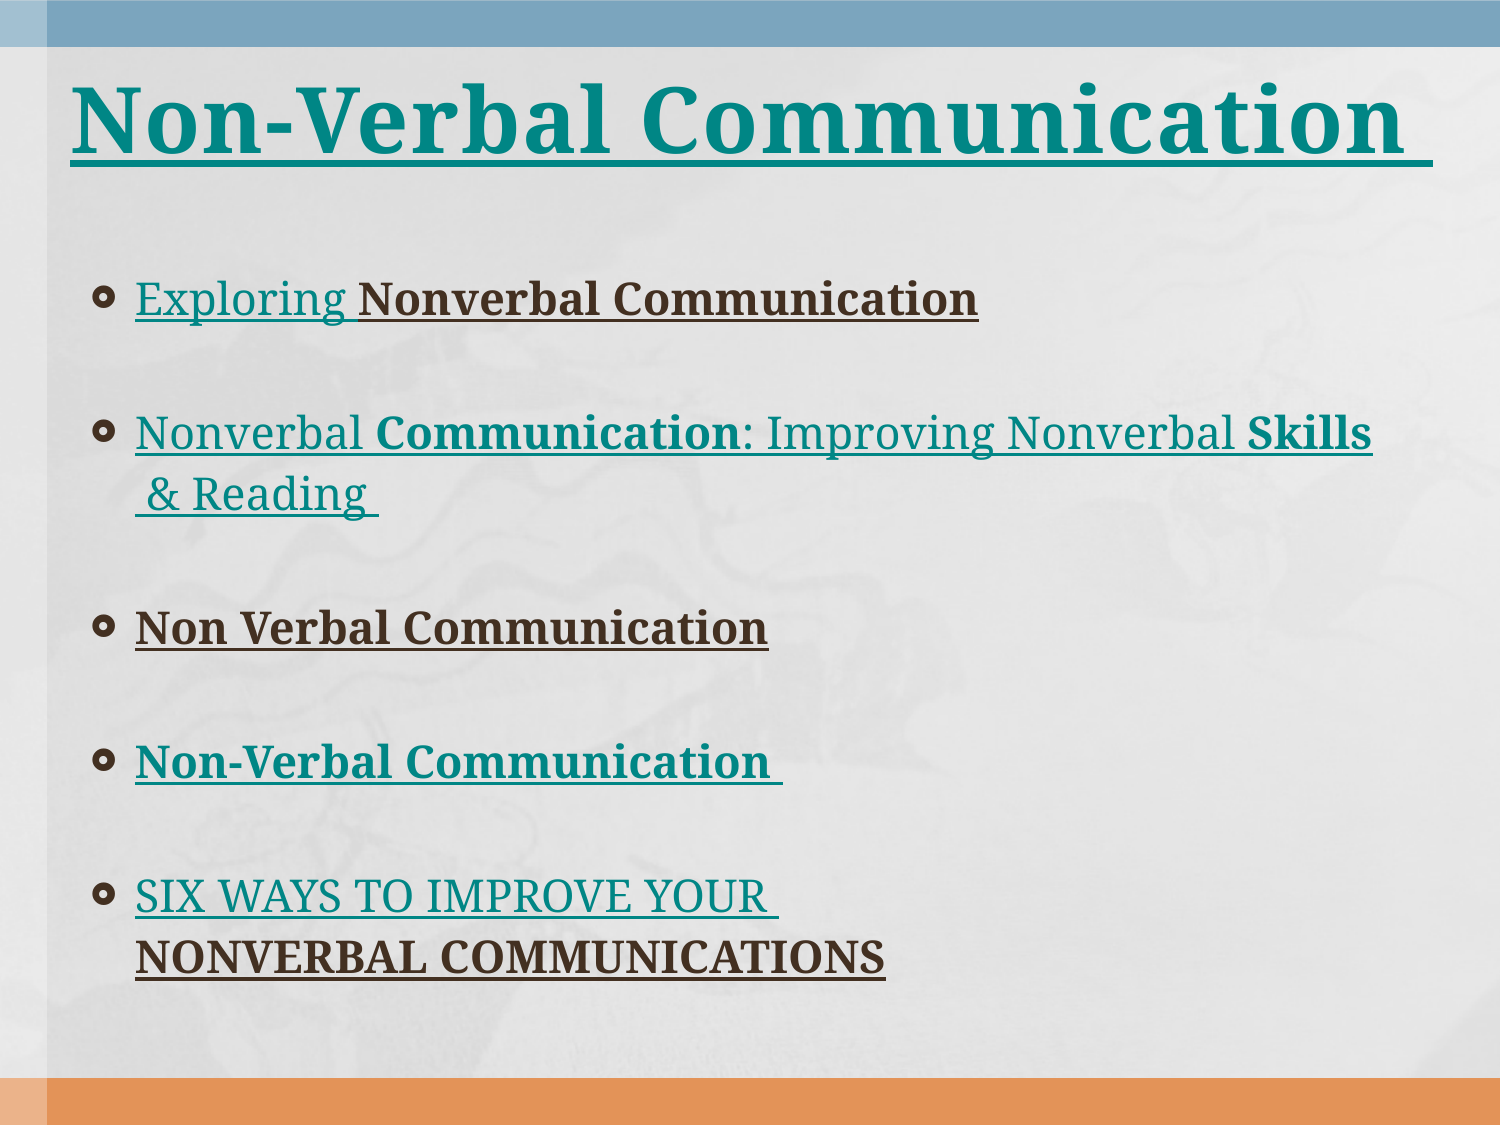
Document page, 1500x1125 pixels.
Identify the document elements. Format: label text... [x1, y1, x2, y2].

title Non-Verbal Communication [49, 46, 1454, 202]
list Exploring Nonverbal Communication Nonverbal Communication: Improving Nonverbal Skills & Reading Non Verbal Communication Non-Verbal Communication SIX WAYS TO IMPROVE YOUR NONVERBAL COMMUNICATIONS [75, 262, 1425, 1005]
